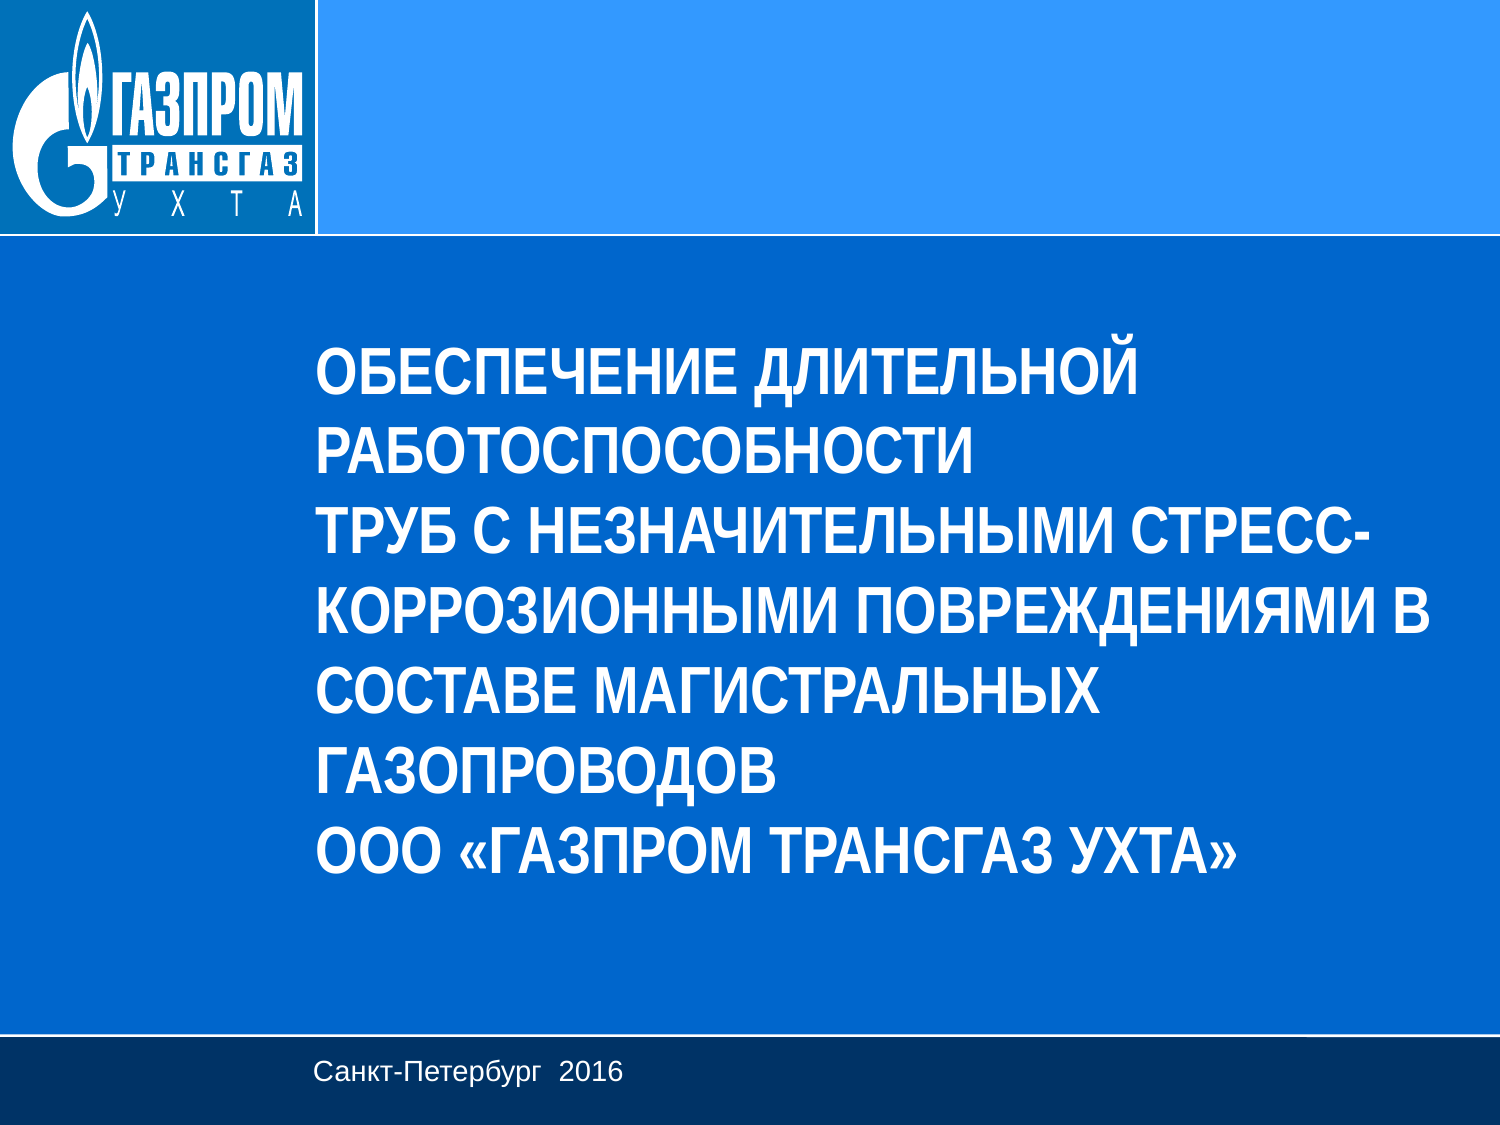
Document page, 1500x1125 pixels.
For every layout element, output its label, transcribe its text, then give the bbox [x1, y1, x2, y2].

text_box Санкт-Петербург 2016 [298, 1050, 1480, 1095]
title ОБЕСПЕЧЕНИЕ ДЛИТЕЛЬНОЙ РАБОТОСПОСОБНОСТИ ТРУБ С НЕЗНАЧИТЕЛЬНЫМИ СТРЕСС-КОРРОЗИОННЫМИ ПОВРЕЖДЕНИЯМИ В СОСТАВЕ МАГИСТРАЛЬНЫХ ГАЗОПРОВОДОВ ООО «ГАЗПРОМ ТРАНСГАЗ УХТА» [300, 170, 1474, 908]
